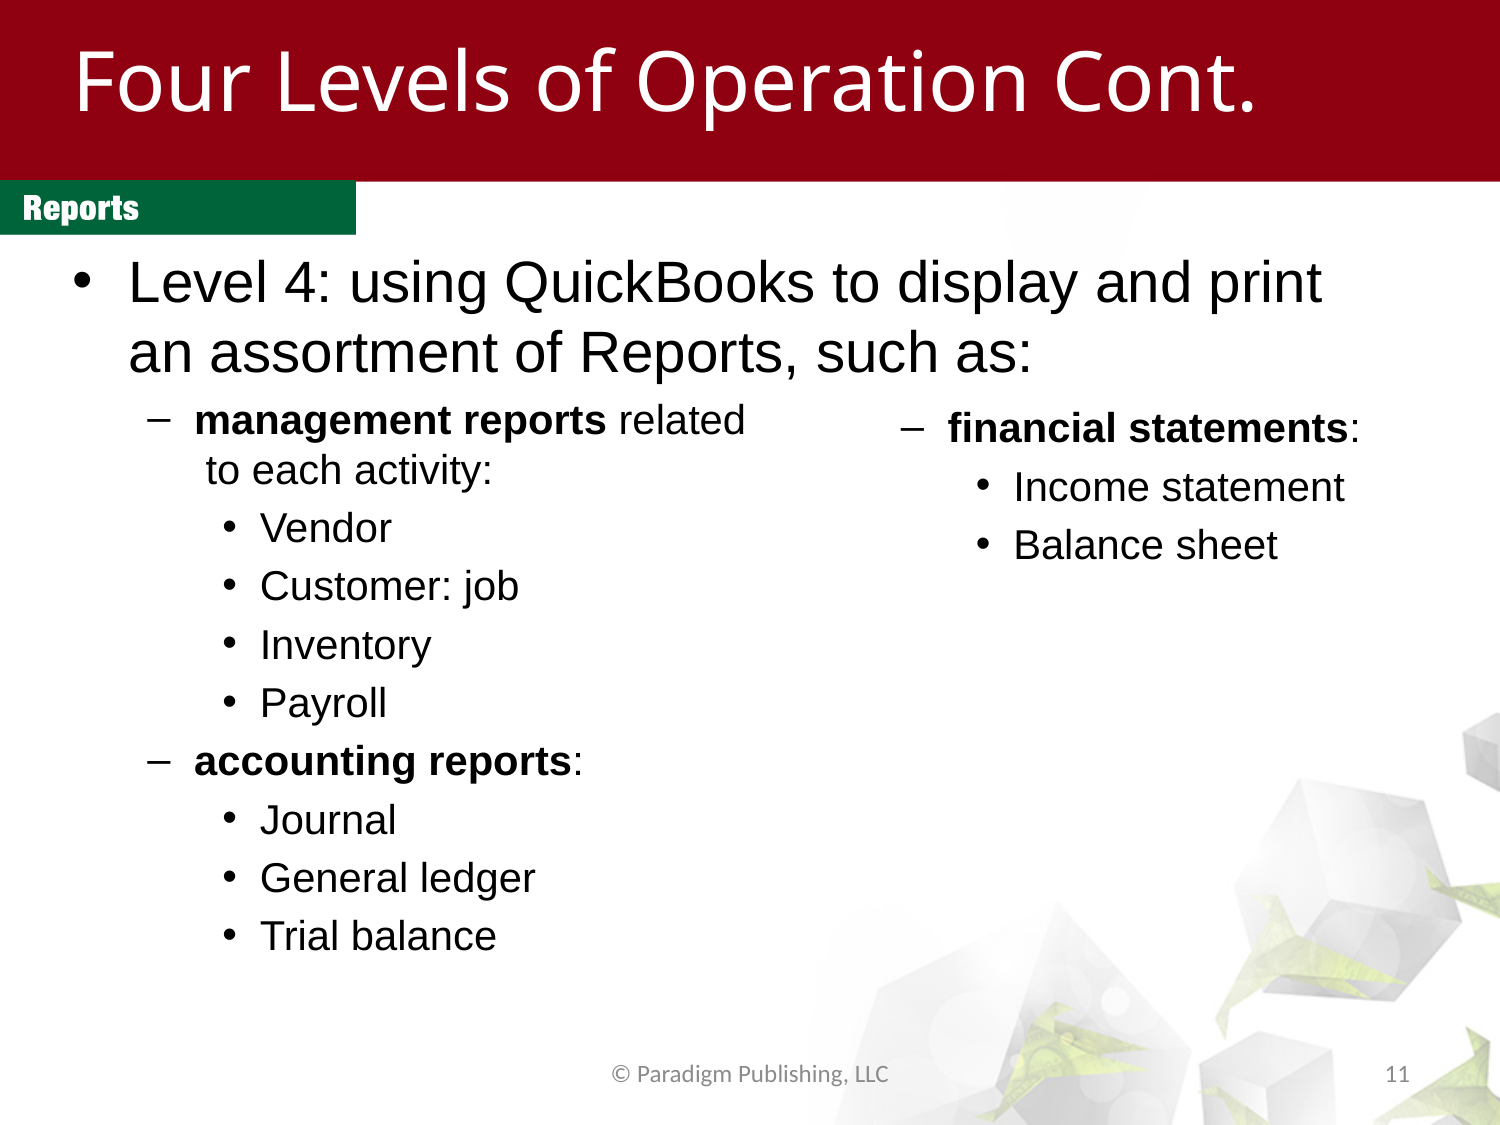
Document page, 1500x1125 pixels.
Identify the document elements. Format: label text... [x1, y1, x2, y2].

text_box financial statements: Income statement Balance sheet [811, 393, 1376, 621]
list Level 4: using QuickBooks to display and print an assortment of Reports, such as: management reports related to each activity: Vendor Customer: job Inventory Payroll accounting reports: Journal General ledger Trial balance [57, 236, 1407, 1099]
picture [0, 0, 1500, 1125]
title Four Levels of Operation Cont. [57, 20, 1345, 179]
footer © Paradigm Publishing, LLC [512, 1042, 988, 1103]
slide_number 11 [1074, 1042, 1425, 1103]
